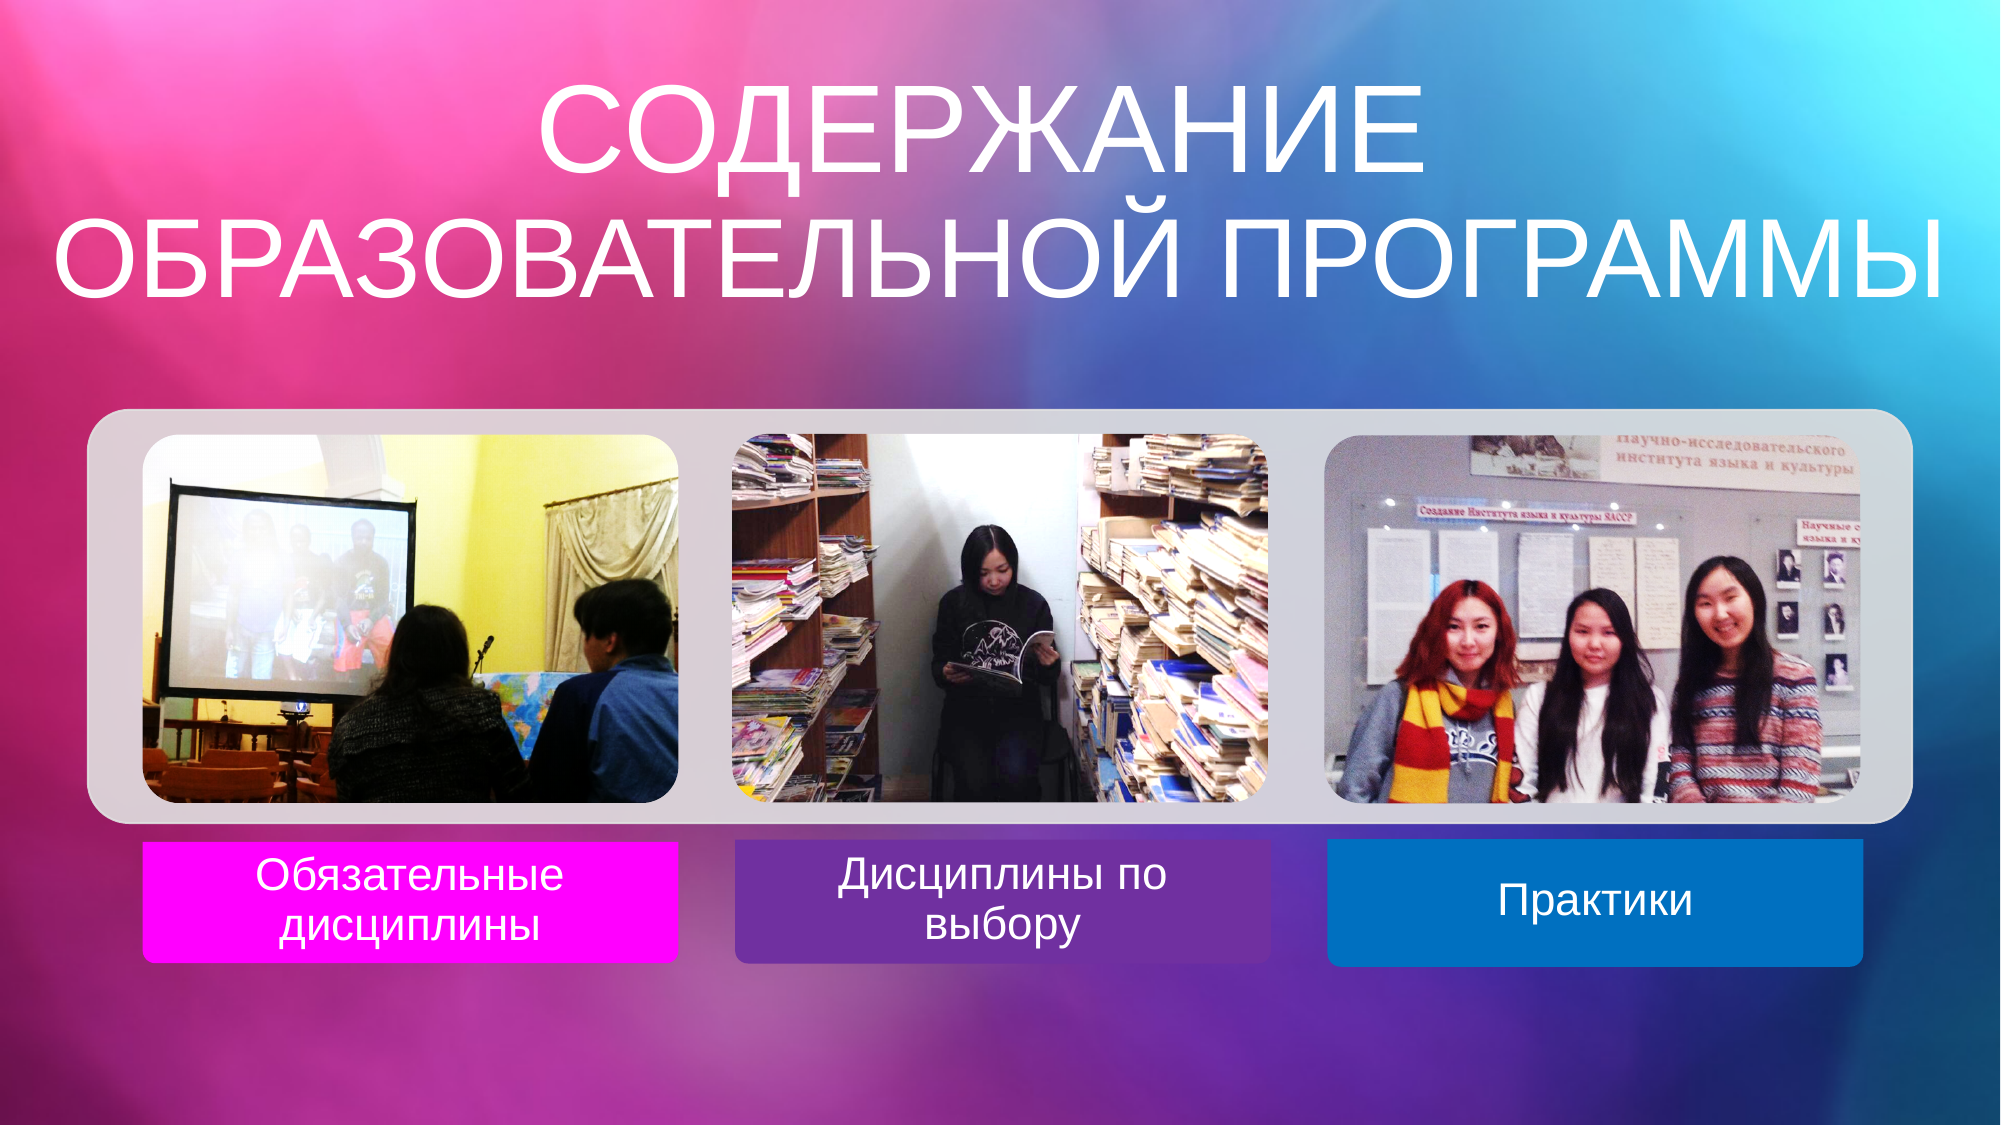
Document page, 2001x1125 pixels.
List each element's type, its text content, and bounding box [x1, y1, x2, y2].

title СОДЕРЖАНИЕ ОБРАЗОВАТЕЛЬНОЙ ПРОГРАММЫ [18, 35, 1982, 351]
picture [0, 0, 2001, 1125]
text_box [87, 416, 1913, 1084]
